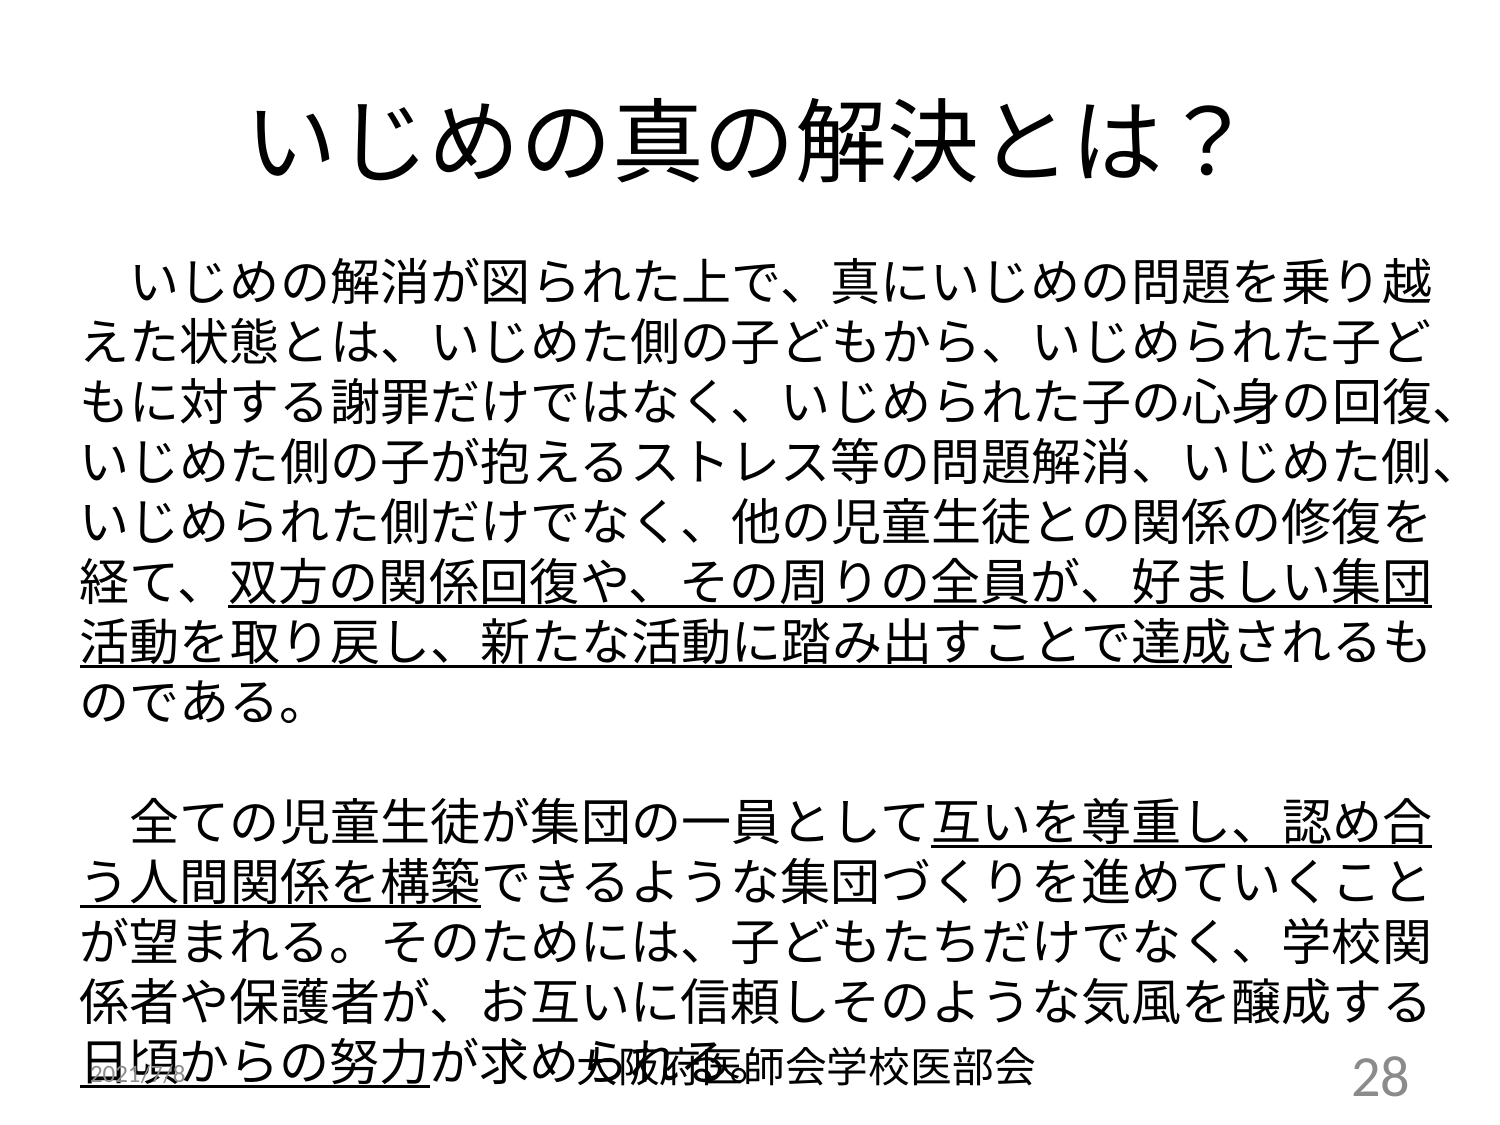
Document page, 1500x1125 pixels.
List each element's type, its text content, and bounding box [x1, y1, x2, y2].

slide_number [75, 1042, 425, 1103]
slide_number 28 [1075, 1042, 1425, 1103]
text_box いじめの解消が図られた上で、真にいじめの問題を乗り越えた状態とは、いじめた側の子どもから、いじめられた子どもに対する謝罪だけではなく、いじめられた子の心身の回復、いじめた側の子が抱えるストレス等の問題解消、いじめた側、いじめられた側だけでなく、他の児童生徒との関係の修復を経て、双方の関係回復や、その周りの全員が、好ましい集団活動を取り戻し、新たな活動に踏み出すことで達成されるものである。 全ての児童生徒が集団の一員として互いを尊重し、認め合う人間関係を構築できるような集団づくりを進めていくことが望まれる。そのためには、子どもたちだけでなく、学校関係者や保護者が、お互いに信頼しそのような気風を醸成する日頃からの努力が求められる。 [64, 243, 1447, 1099]
text_box 大阪府医師会学校医部会 [537, 1032, 1075, 1103]
title いじめの真の解決とは？ [75, 45, 1425, 233]
